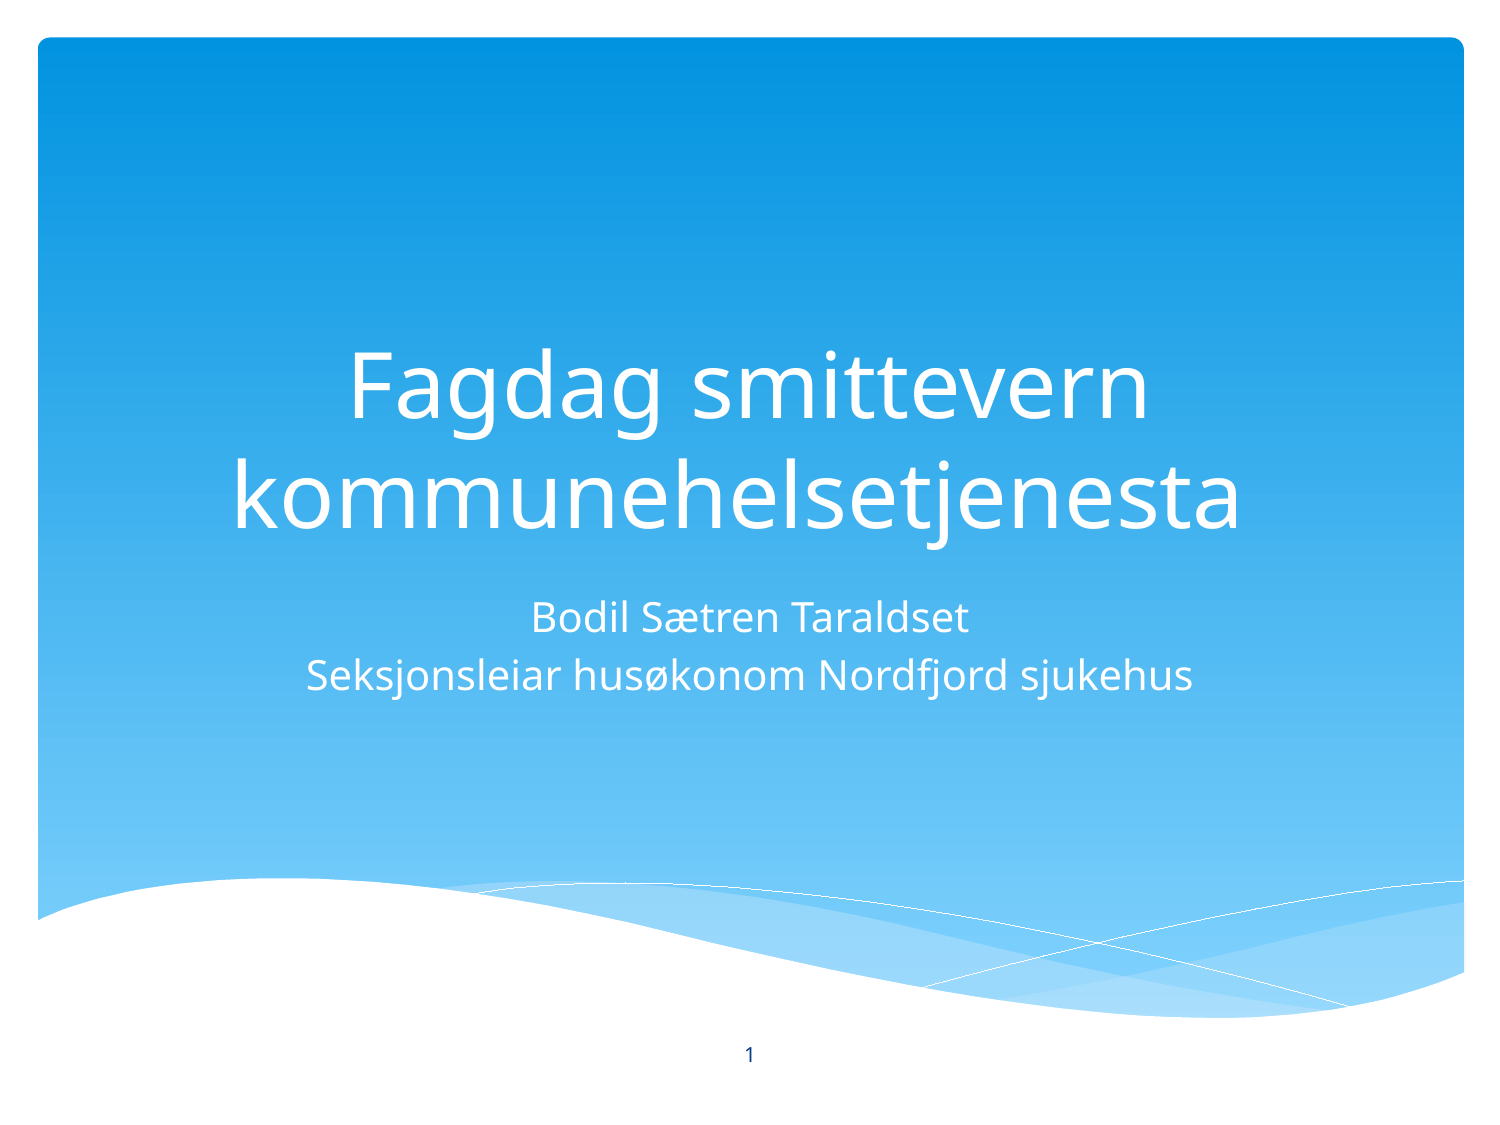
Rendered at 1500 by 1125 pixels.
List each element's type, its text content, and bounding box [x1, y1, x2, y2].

subtitle Bodil Sætren Taraldset Seksjonsleiar husøkonom Nordfjord sjukehus [225, 583, 1275, 825]
title Fagdag smittevern kommunehelsetjenesta [112, 262, 1388, 555]
slide_number 1 [654, 1025, 846, 1086]
